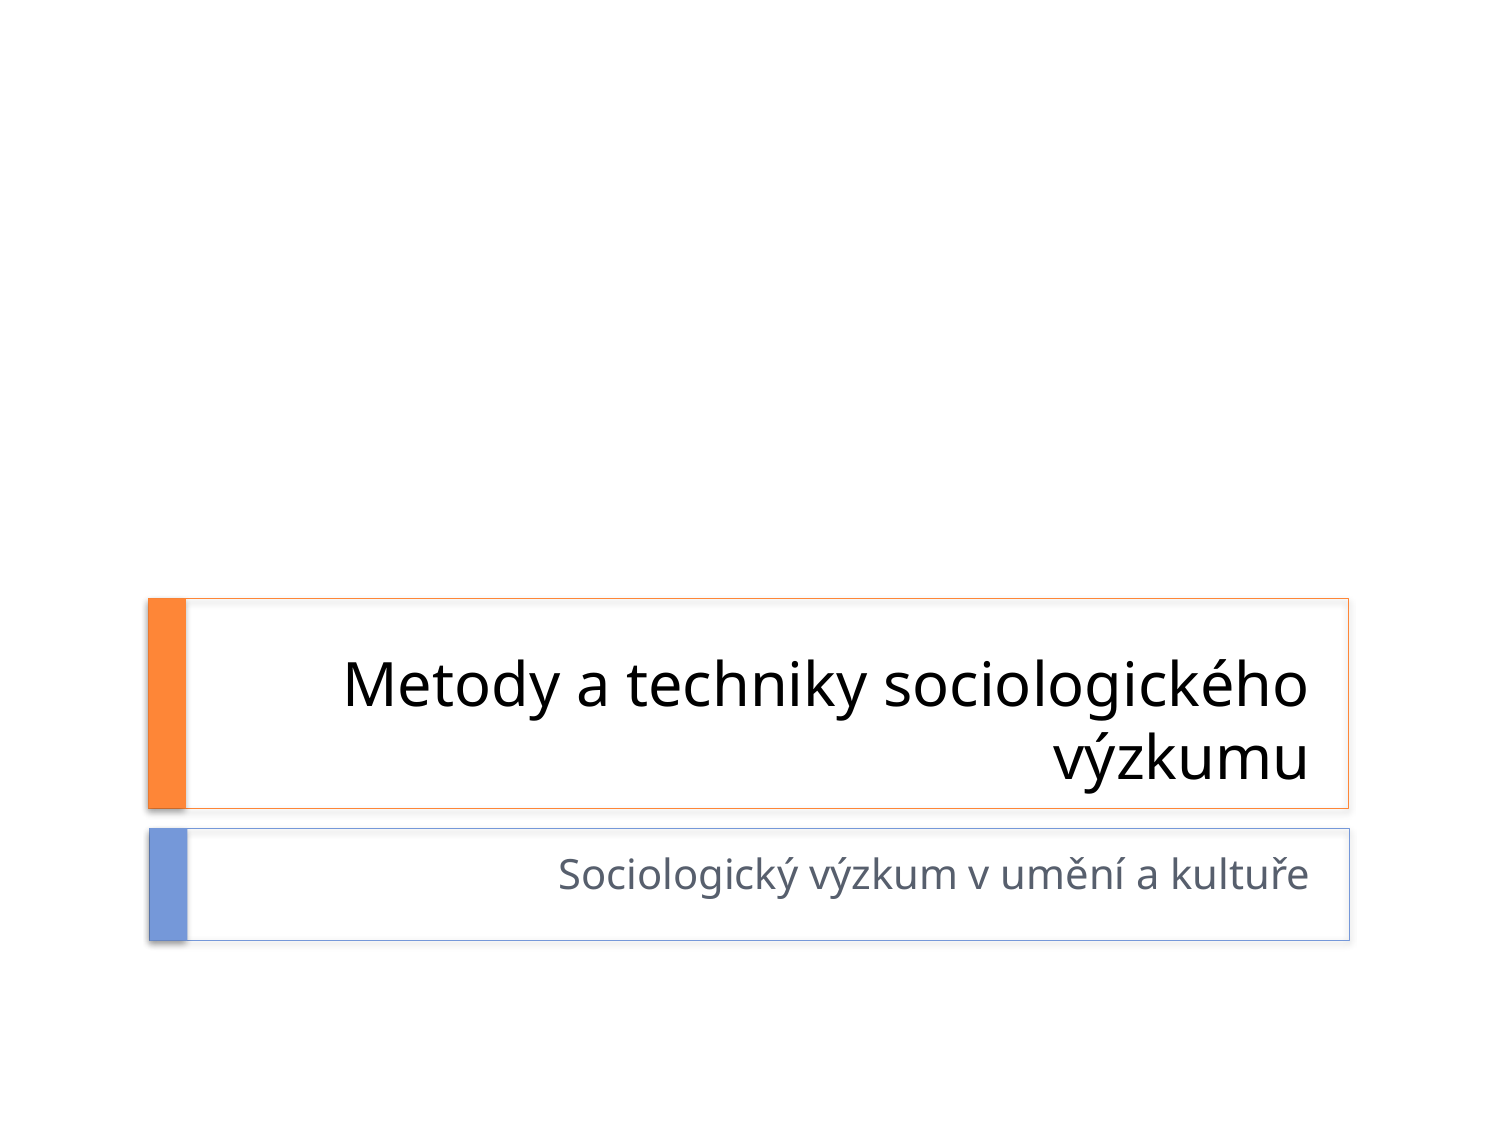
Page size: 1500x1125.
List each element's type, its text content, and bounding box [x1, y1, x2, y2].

subtitle Sociologický výzkum v umění a kultuře [200, 840, 1325, 929]
title Metody a techniky sociologického výzkumu [200, 637, 1325, 800]
